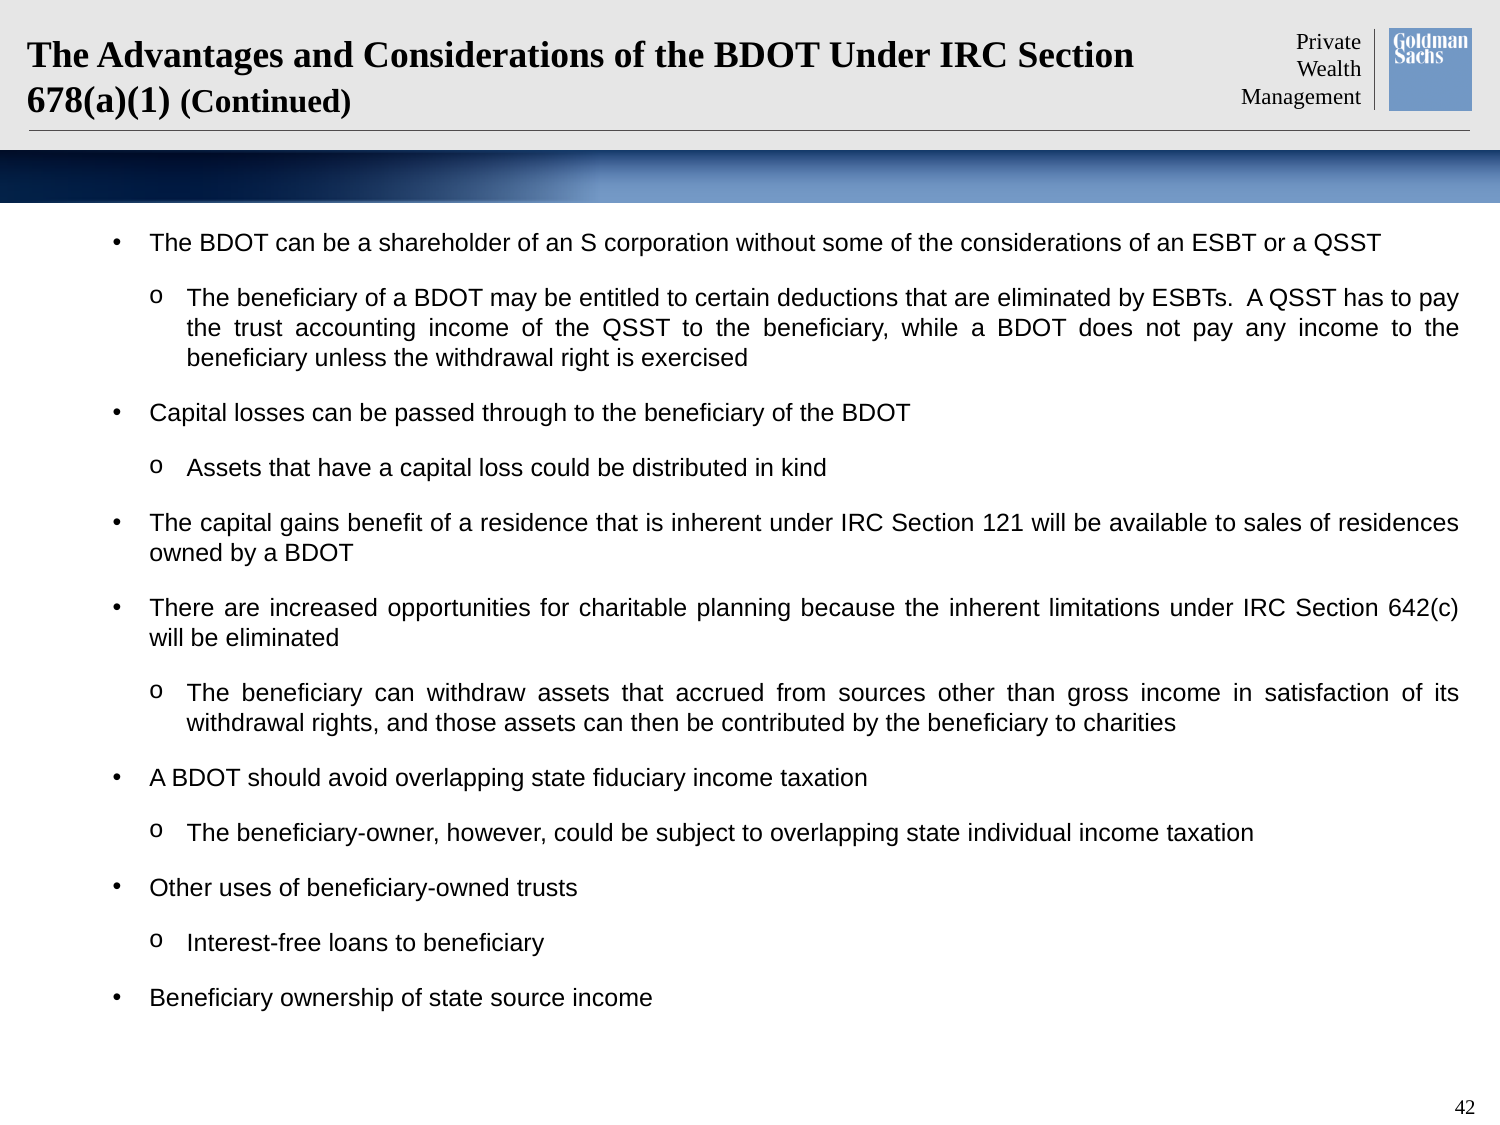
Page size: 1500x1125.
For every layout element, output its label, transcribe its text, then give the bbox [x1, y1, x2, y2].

list The BDOT can be a shareholder of an S corporation without some of the considerations of an ESBT or a QSST The beneficiary of a BDOT may be entitled to certain deductions that are eliminated by ESBTs. A QSST has to pay the trust accounting income of the QSST to the beneficiary, while a BDOT does not pay any income to the beneficiary unless the withdrawal right is exercised Capital losses can be passed through to the beneficiary of the BDOT Assets that have a capital loss could be distributed in kind The capital gains benefit of a residence that is inherent under IRC Section 121 will be available to sales of residences owned by a BDOT There are increased opportunities for charitable planning because the inherent limitations under IRC Section 642(c) will be eliminated The beneficiary can withdraw assets that accrued from sources other than gross income in satisfaction of its withdrawal rights, and those assets can then be contributed by the beneficiary to charities A BDOT should avoid overlapping state fiduciary income taxation The beneficiary-owner, however, could be subject to overlapping state individual income taxation Other uses of beneficiary-owned trusts Interest-free loans to beneficiary Beneficiary ownership of state source income [29, 219, 1471, 1070]
picture [1389, 28, 1472, 111]
slide_number 41 [1429, 1093, 1476, 1125]
title The Advantages and Considerations of the BDOT Under IRC Section 678(a)(1) (Continued) [26, 12, 1238, 120]
picture [0, 150, 1500, 203]
